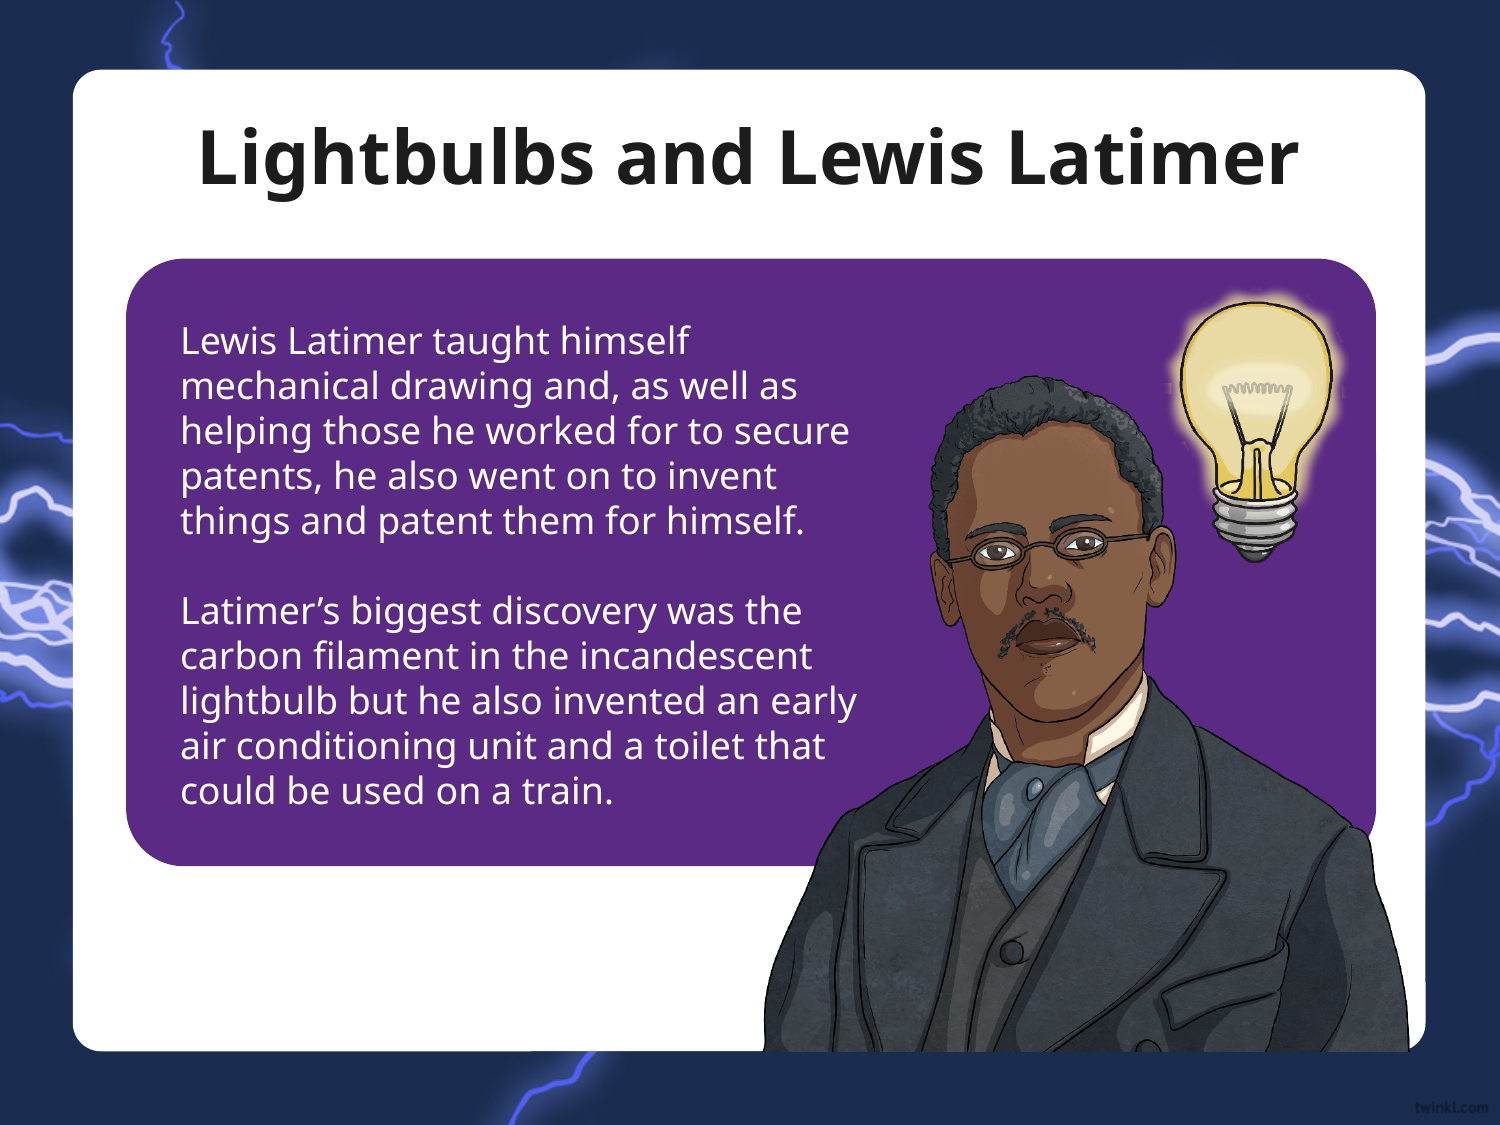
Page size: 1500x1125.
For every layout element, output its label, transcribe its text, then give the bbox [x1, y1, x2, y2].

title Lightbulbs and Lewis Latimer [73, 76, 1426, 244]
picture [0, 0, 1500, 1125]
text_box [126, 258, 1139, 867]
